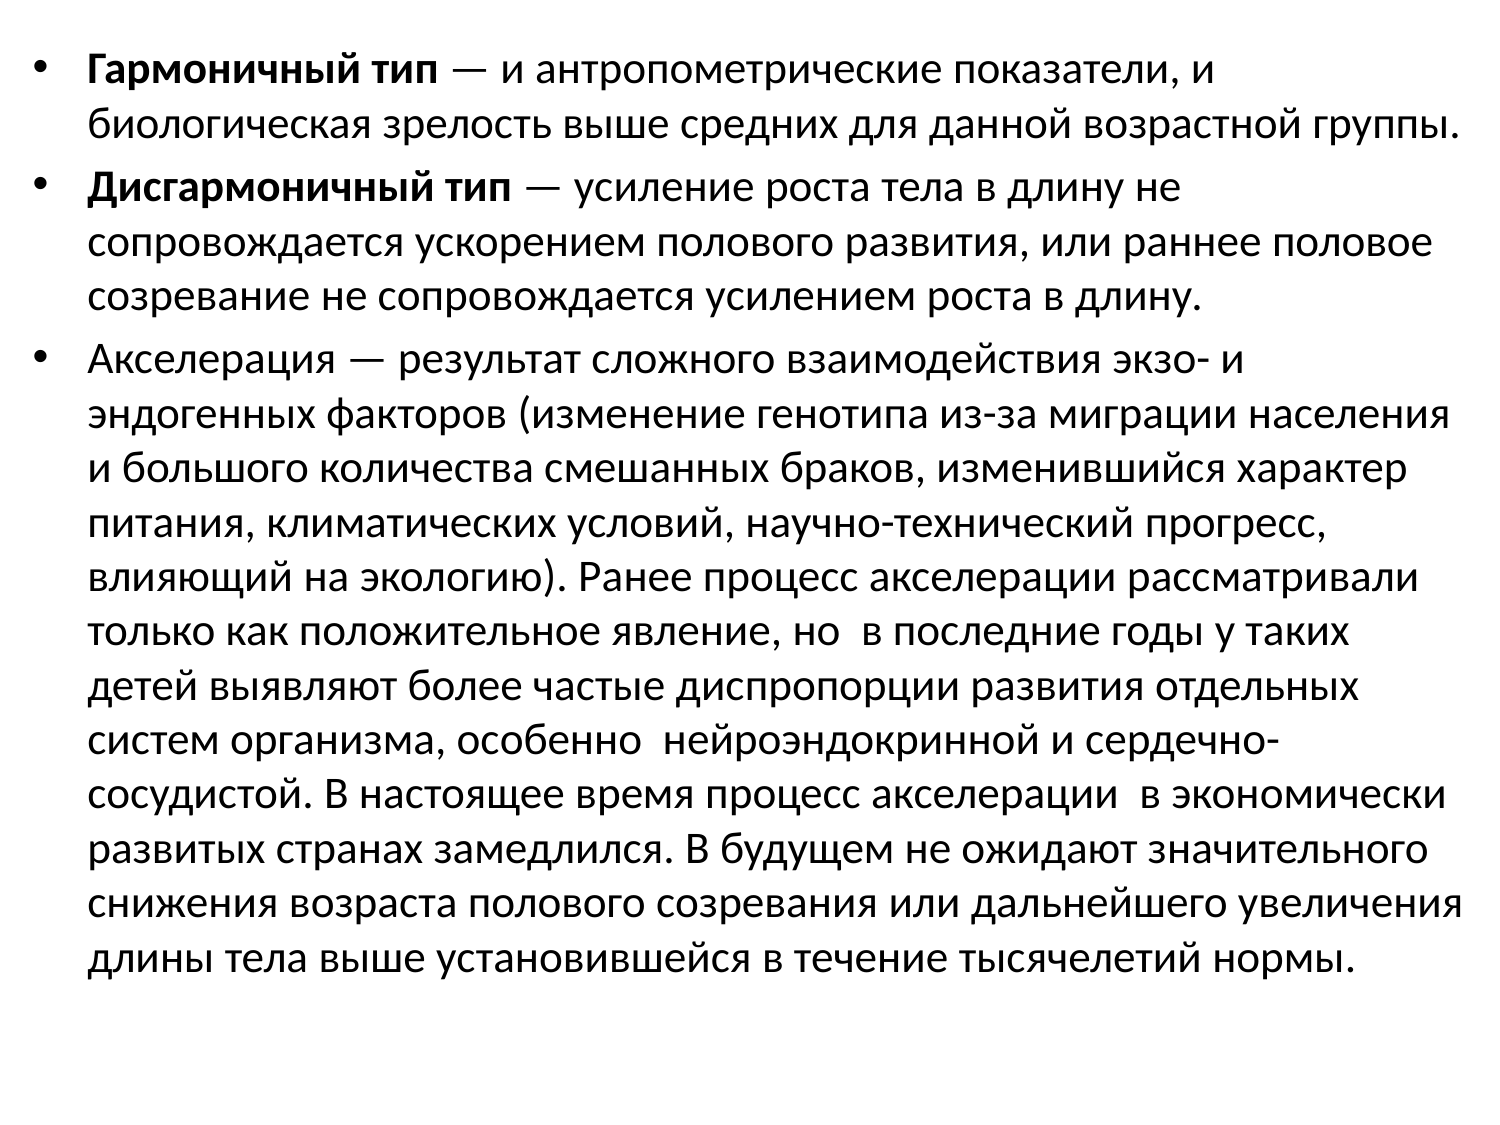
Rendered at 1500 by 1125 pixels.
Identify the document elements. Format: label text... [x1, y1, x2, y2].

list Гармоничный тип — и антропометрические показатели, и биологическая зрелость выше средних для данной возрастной группы. Дисгармоничный тип — усиление роста тела в длину не сопровождается ускорением полового развития, или раннее половое созревание не сопровождается усилением роста в длину. Акселерация — результат сложного взаимодействия экзо- и эндогенных факторов (изменение генотипа из-за миграции населения и большого количества смешанных браков, изменившийся характер питания, климатических условий, научно-технический прогресс, влияющий на экологию). Ранее процесс акселерации рассматривали только как положительное явление, но в последние годы у таких детей выявляют более частые диспропорции развития отдельных систем организма, особенно нейроэндокринной и сердечно-сосудистой. В настоящее время процесс акселерации в экономически развитых странах замедлился. В будущем не ожидают значительного снижения возраста полового созревания или дальнейшего увеличения длины тела выше установившейся в течение тысячелетий нормы. [17, 30, 1483, 1106]
